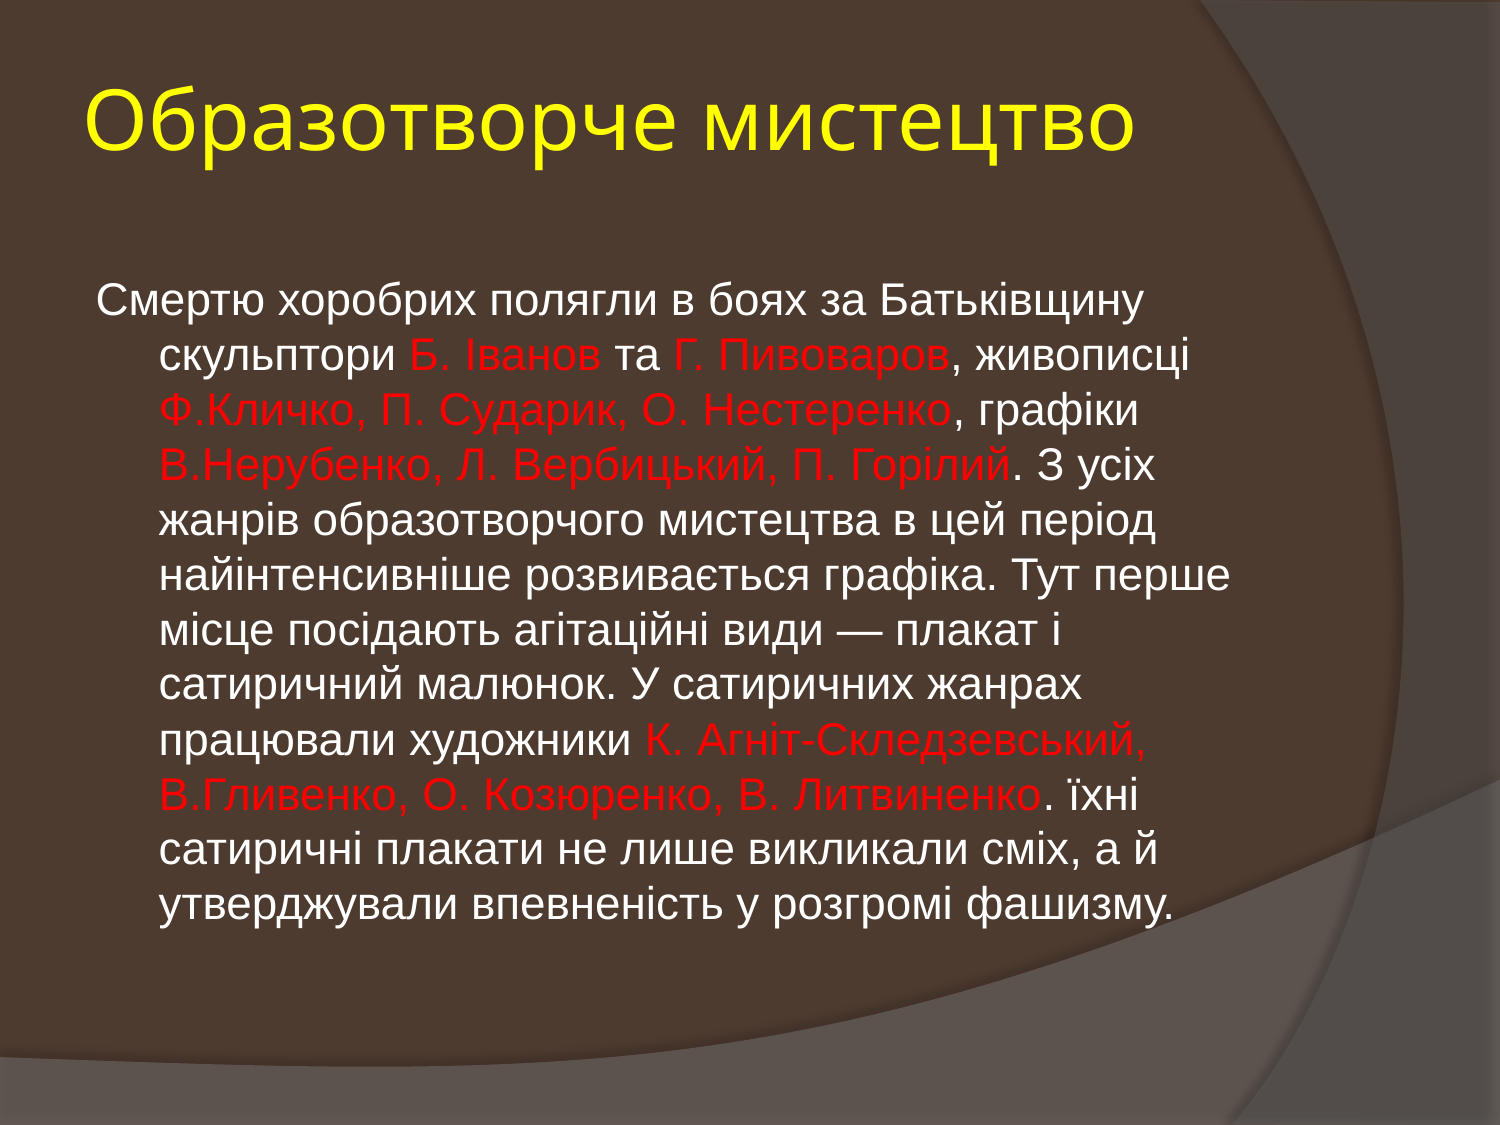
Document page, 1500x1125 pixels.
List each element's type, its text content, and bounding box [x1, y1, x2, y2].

title Образотворче мистецтво [75, 58, 1231, 176]
list Смертю хоробрих полягли в боях за Батьківщину скульптори Б. Іванов та Г. Пивоваров, живописці Ф.Кличко, П. Сударик, О. Нестеренко, графіки В.Нерубенко, Л. Вербицький, П. Горілий. З усіх жанрів образотворчого мистецтва в цей період найінтенсивніше розвивається графіка. Тут перше місце посідають агітаційні види — плакат і сатиричний малюнок. У сатиричних жанрах працювали художники К. Агніт-Скледзевський, В.Гливенко, О. Козюренко, В. Литвиненко. їхні сатиричні плакати не лише викликали сміх, а й утверджували впевненість у розгромі фашизму. [75, 262, 1300, 1005]
